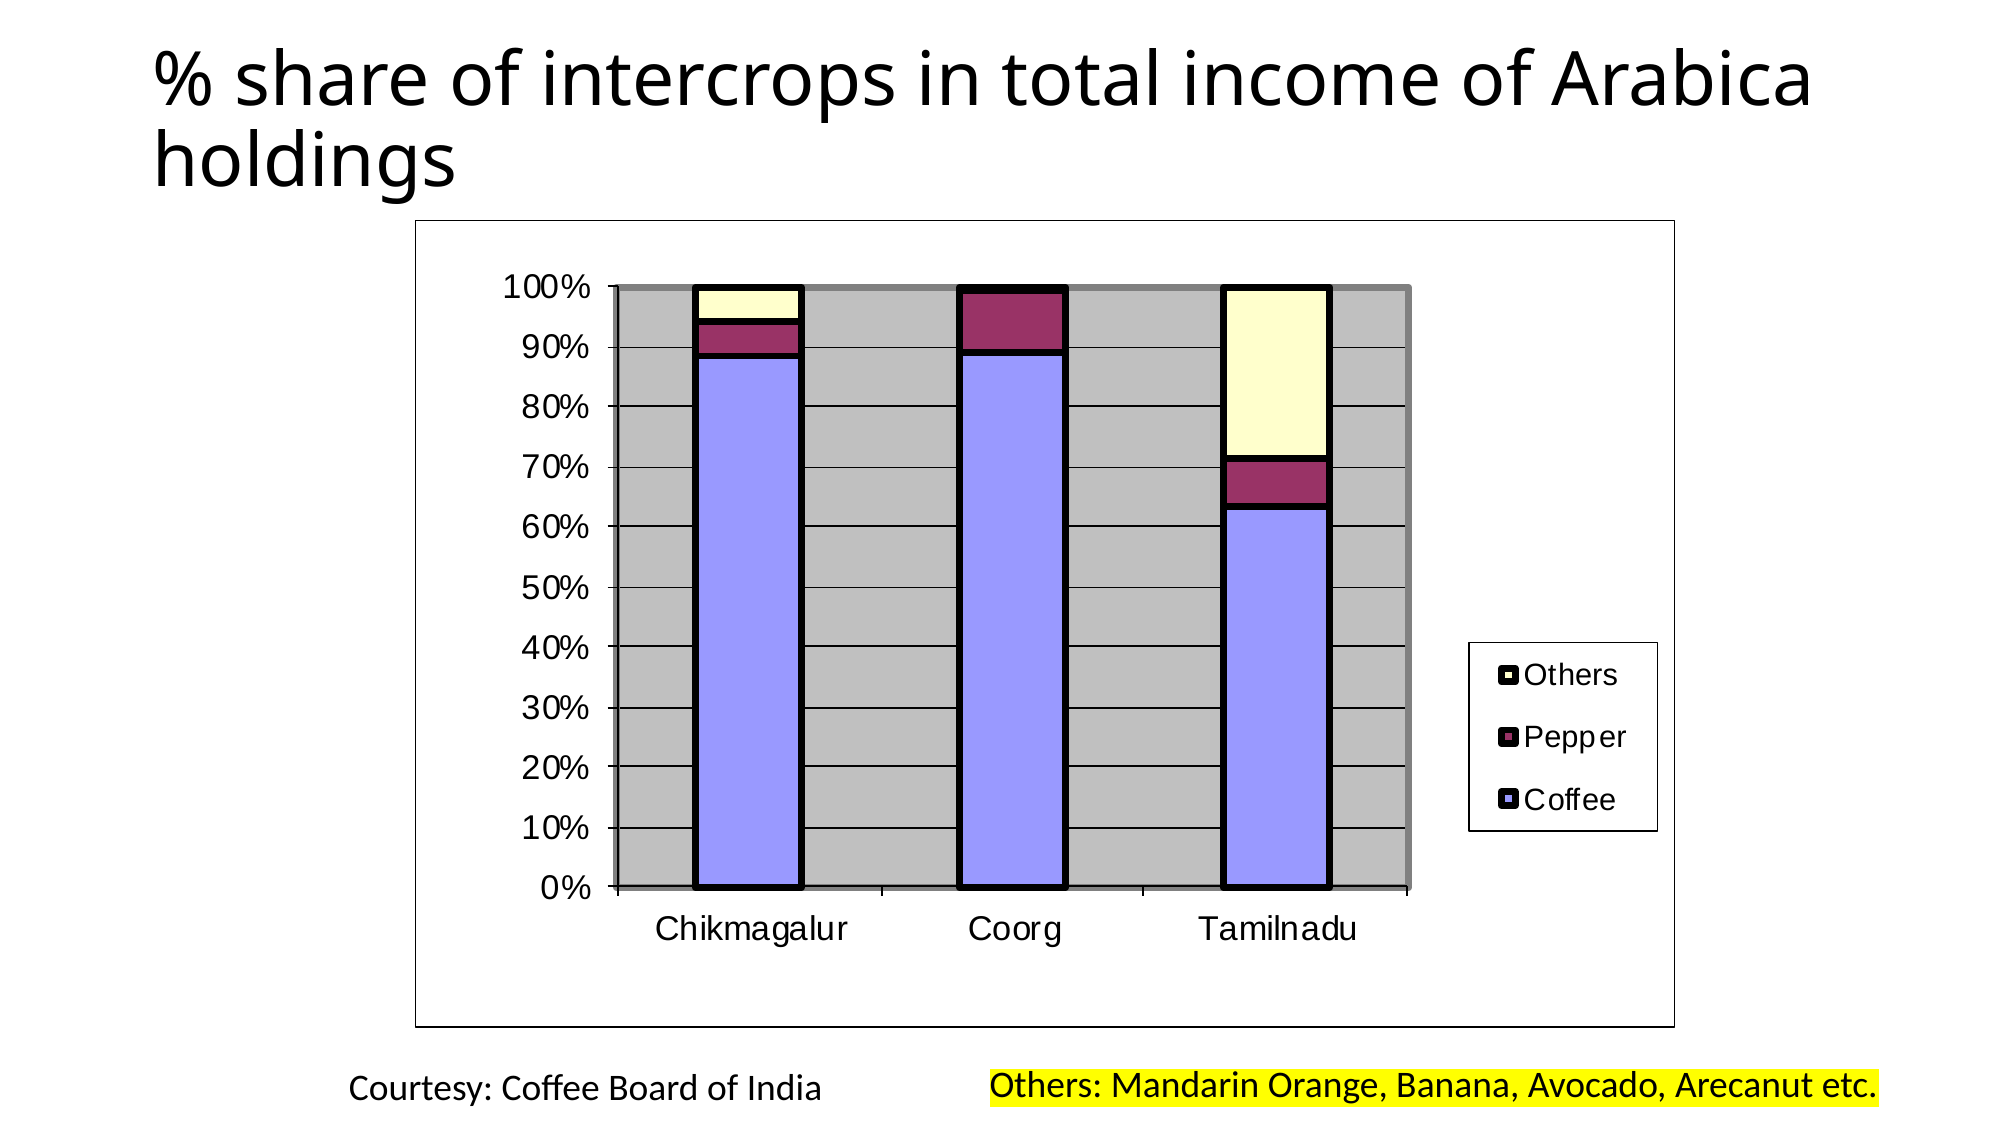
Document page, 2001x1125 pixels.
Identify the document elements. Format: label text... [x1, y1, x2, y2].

text_box Courtesy: Coffee Board of India [334, 1055, 838, 1116]
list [386, 191, 1704, 1056]
text_box Others: Mandarin Orange, Banana, Avocado, Arecanut etc. [974, 1052, 1894, 1112]
title % share of intercrops in total income of Arabica holdings [137, 12, 1863, 231]
